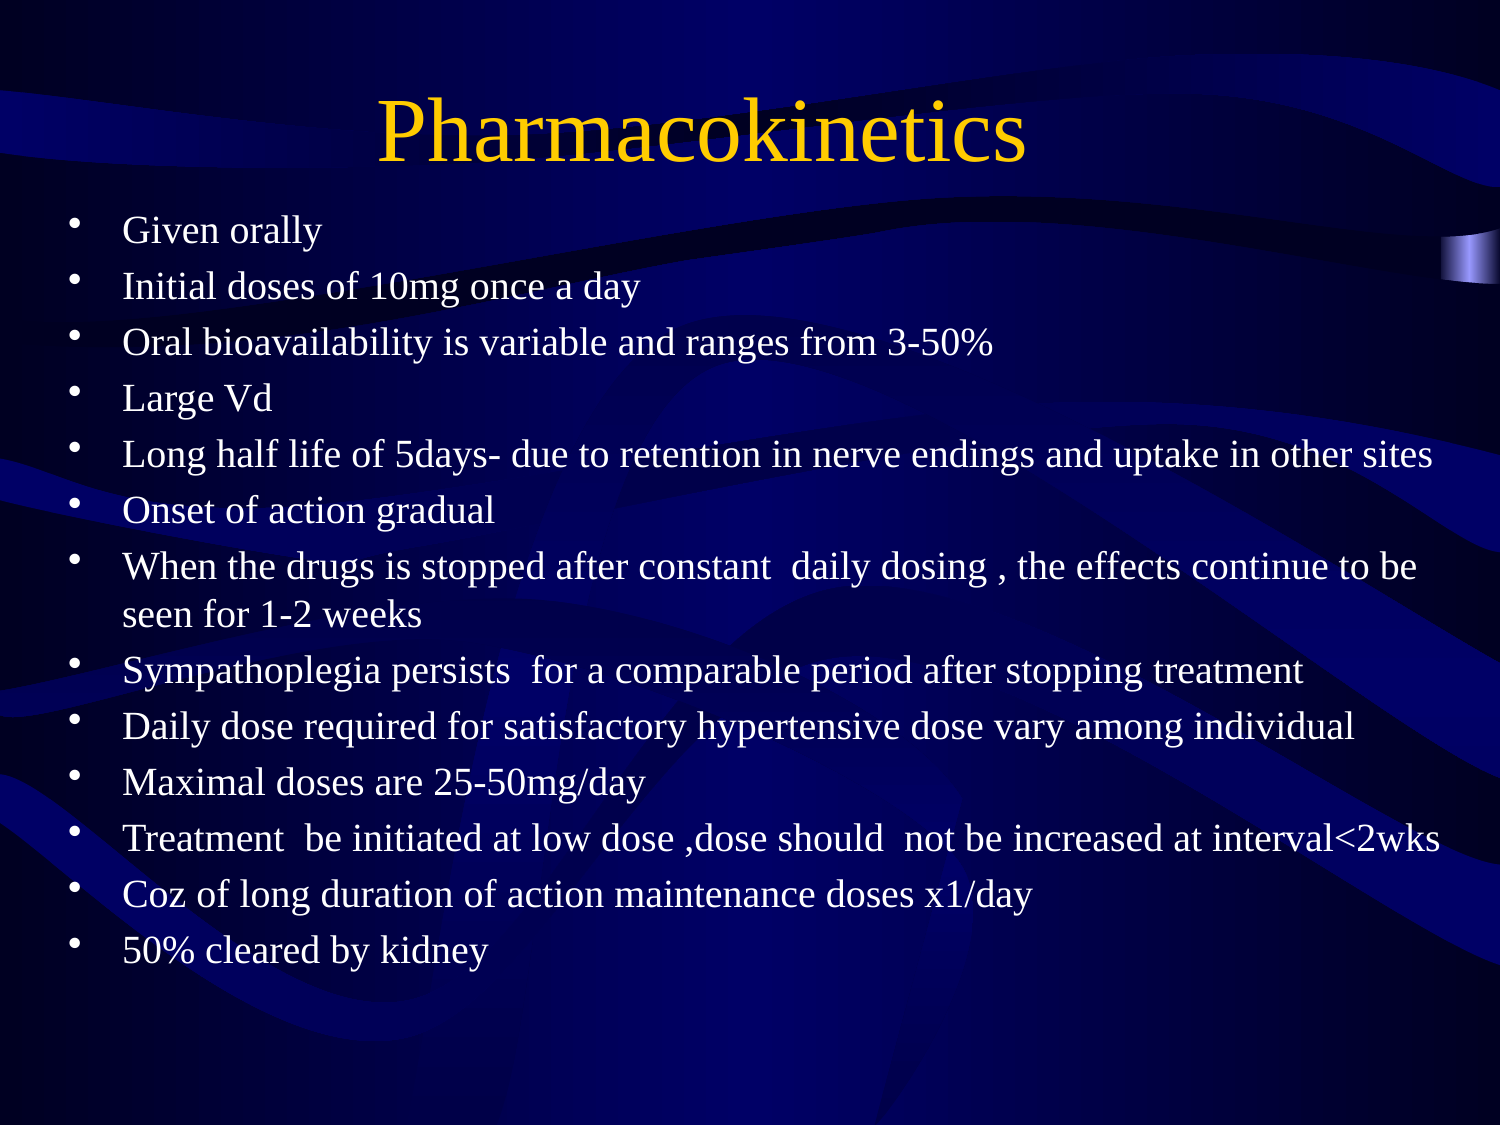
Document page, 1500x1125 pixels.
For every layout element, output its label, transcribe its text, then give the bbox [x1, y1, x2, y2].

list Given orally Initial doses of 10mg once a day Oral bioavailability is variable and ranges from 3-50% Large Vd Long half life of 5days- due to retention in nerve endings and uptake in other sites Onset of action gradual When the drugs is stopped after constant daily dosing , the effects continue to be seen for 1-2 weeks Sympathoplegia persists for a comparable period after stopping treatment Daily dose required for satisfactory hypertensive dose vary among individual Maximal doses are 25-50mg/day Treatment be initiated at low dose ,dose should not be increased at interval<2wks Coz of long duration of action maintenance doses x1/day 50% cleared by kidney [53, 196, 1459, 1083]
title Pharmacokinetics [76, 30, 1352, 196]
